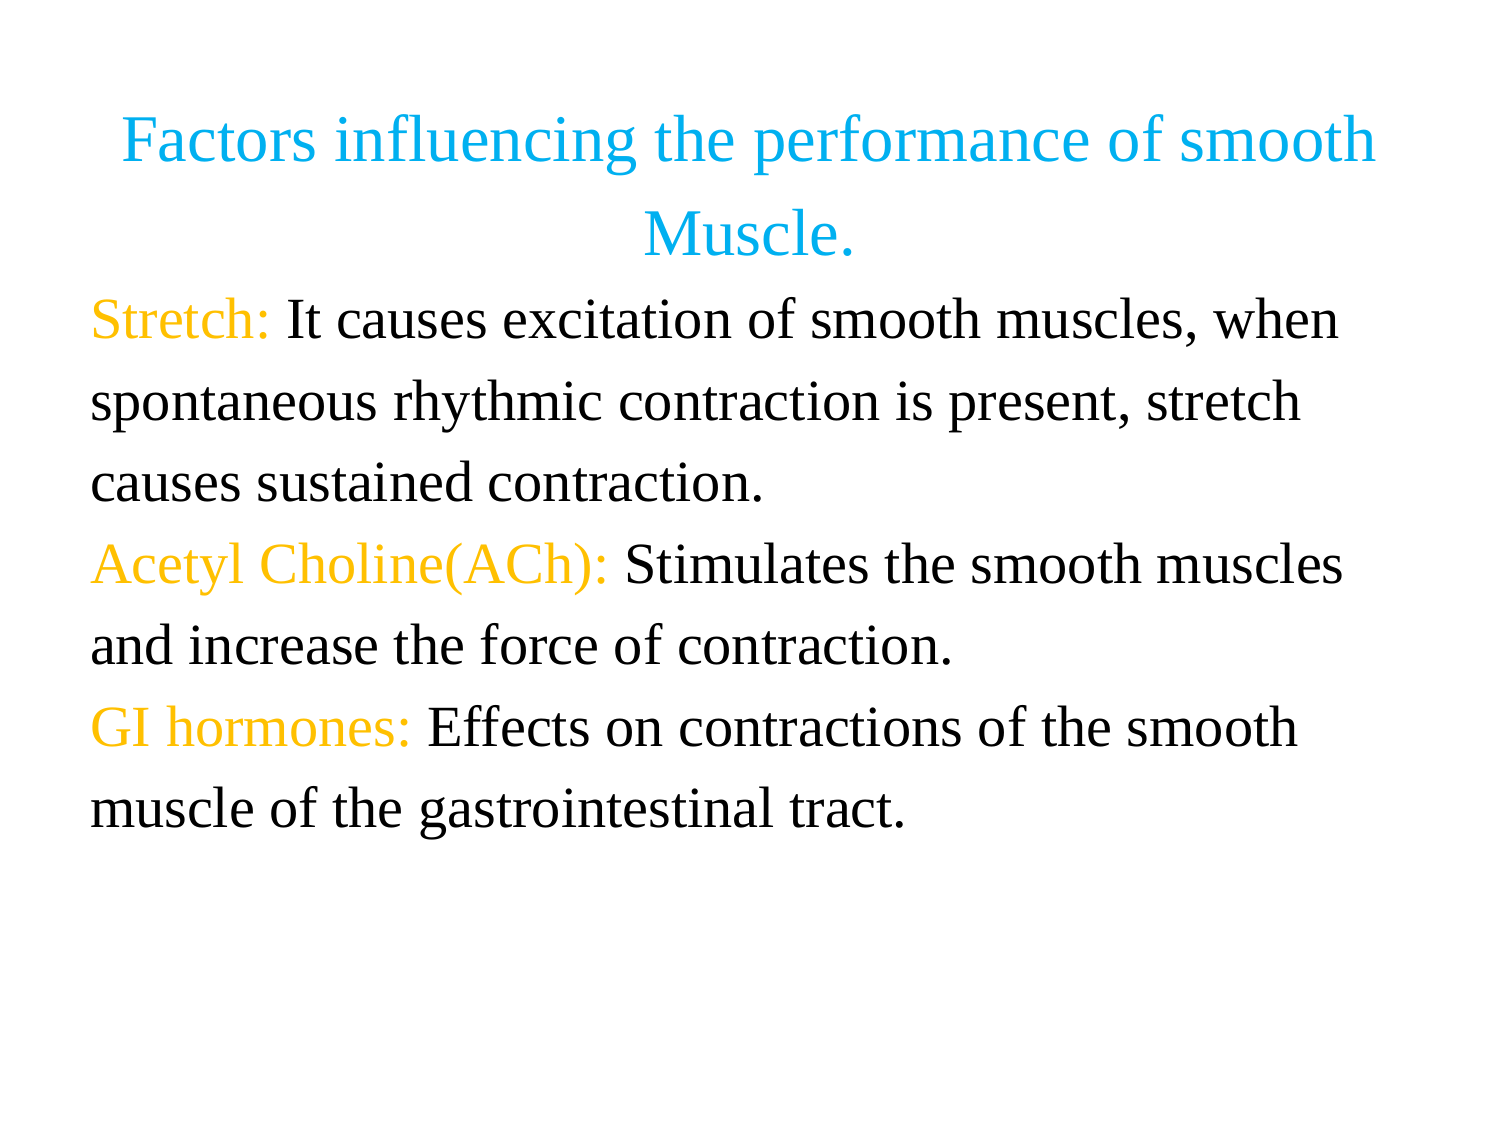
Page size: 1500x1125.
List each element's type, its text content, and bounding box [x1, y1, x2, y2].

list Factors influencing the performance of smooth Muscle. Stretch: It causes excitation of smooth muscles, when spontaneous rhythmic contraction is present, stretch causes sustained contraction. Acetyl Choline(ACh): Stimulates the smooth muscles and increase the force of contraction. GI hormones: Effects on contractions of the smooth muscle of the gastrointestinal tract. [75, 87, 1425, 1005]
